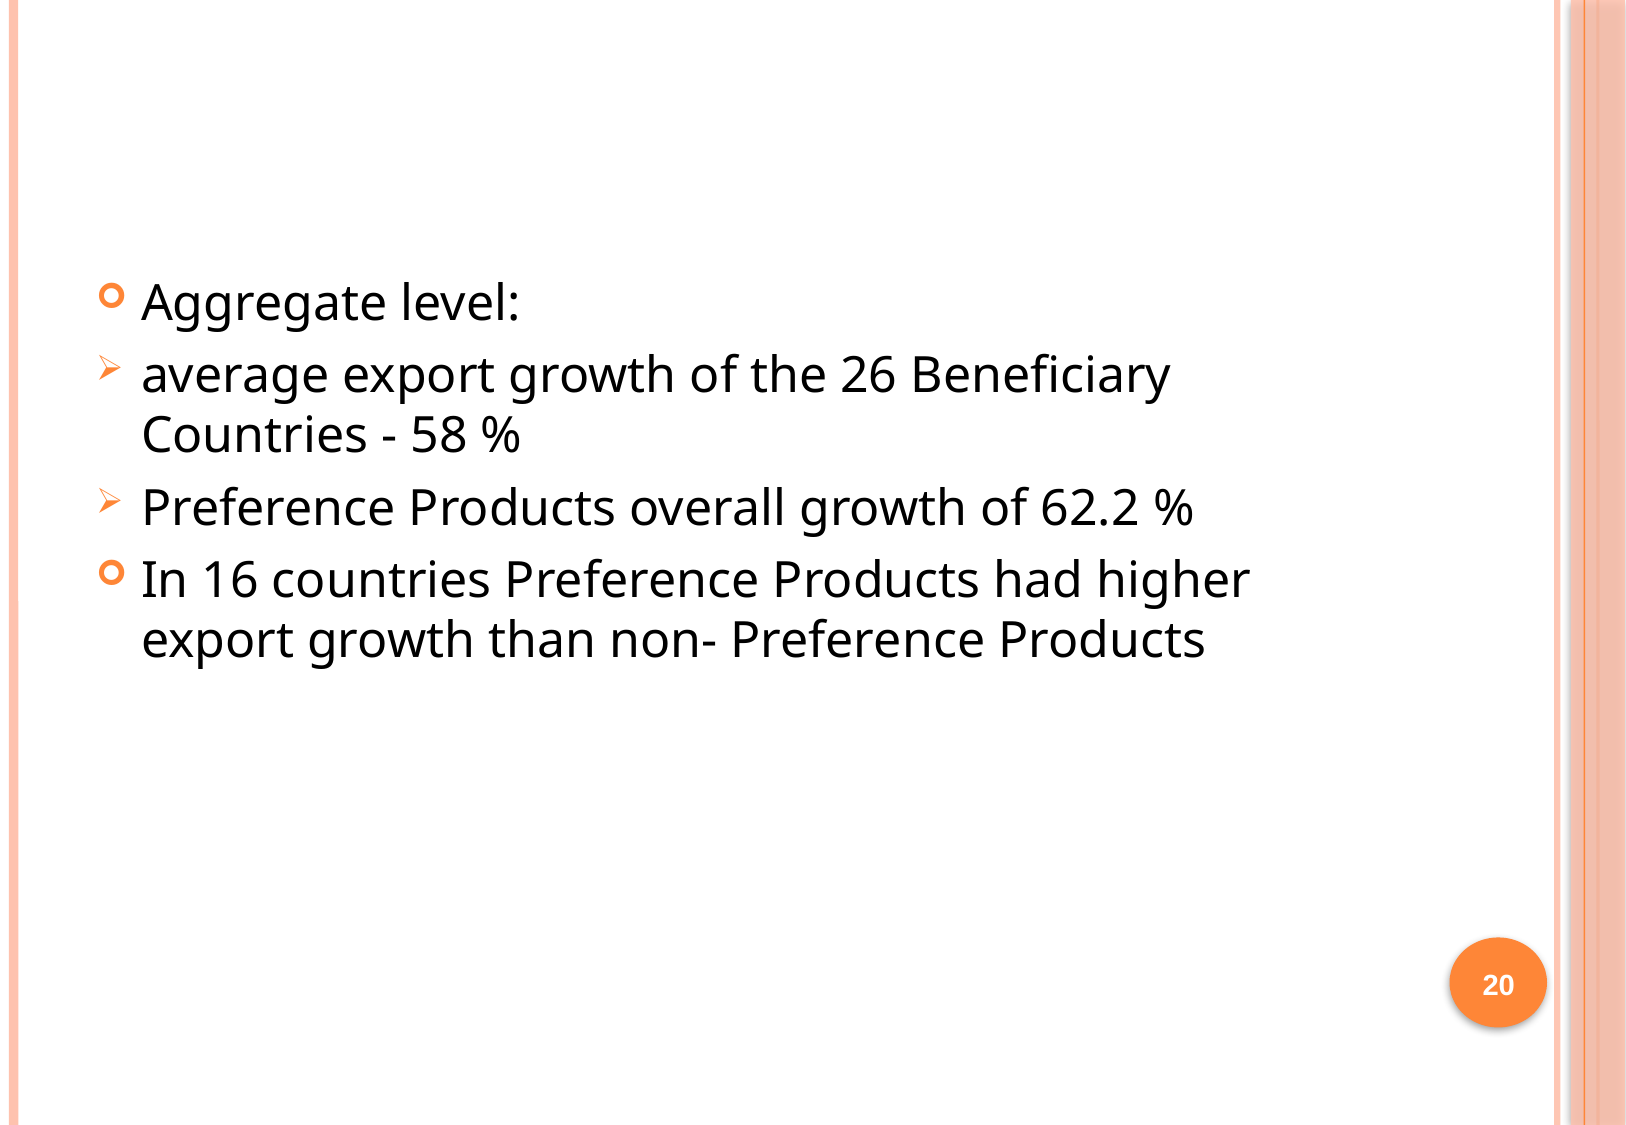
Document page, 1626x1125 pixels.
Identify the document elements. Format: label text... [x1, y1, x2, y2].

list Aggregate level: average export growth of the 26 Beneficiary Countries - 58 % Preference Products overall growth of 62.2 % In 16 countries Preference Products had higher export growth than non- Preference Products [81, 262, 1409, 1062]
slide_number 20 [1444, 940, 1553, 1027]
